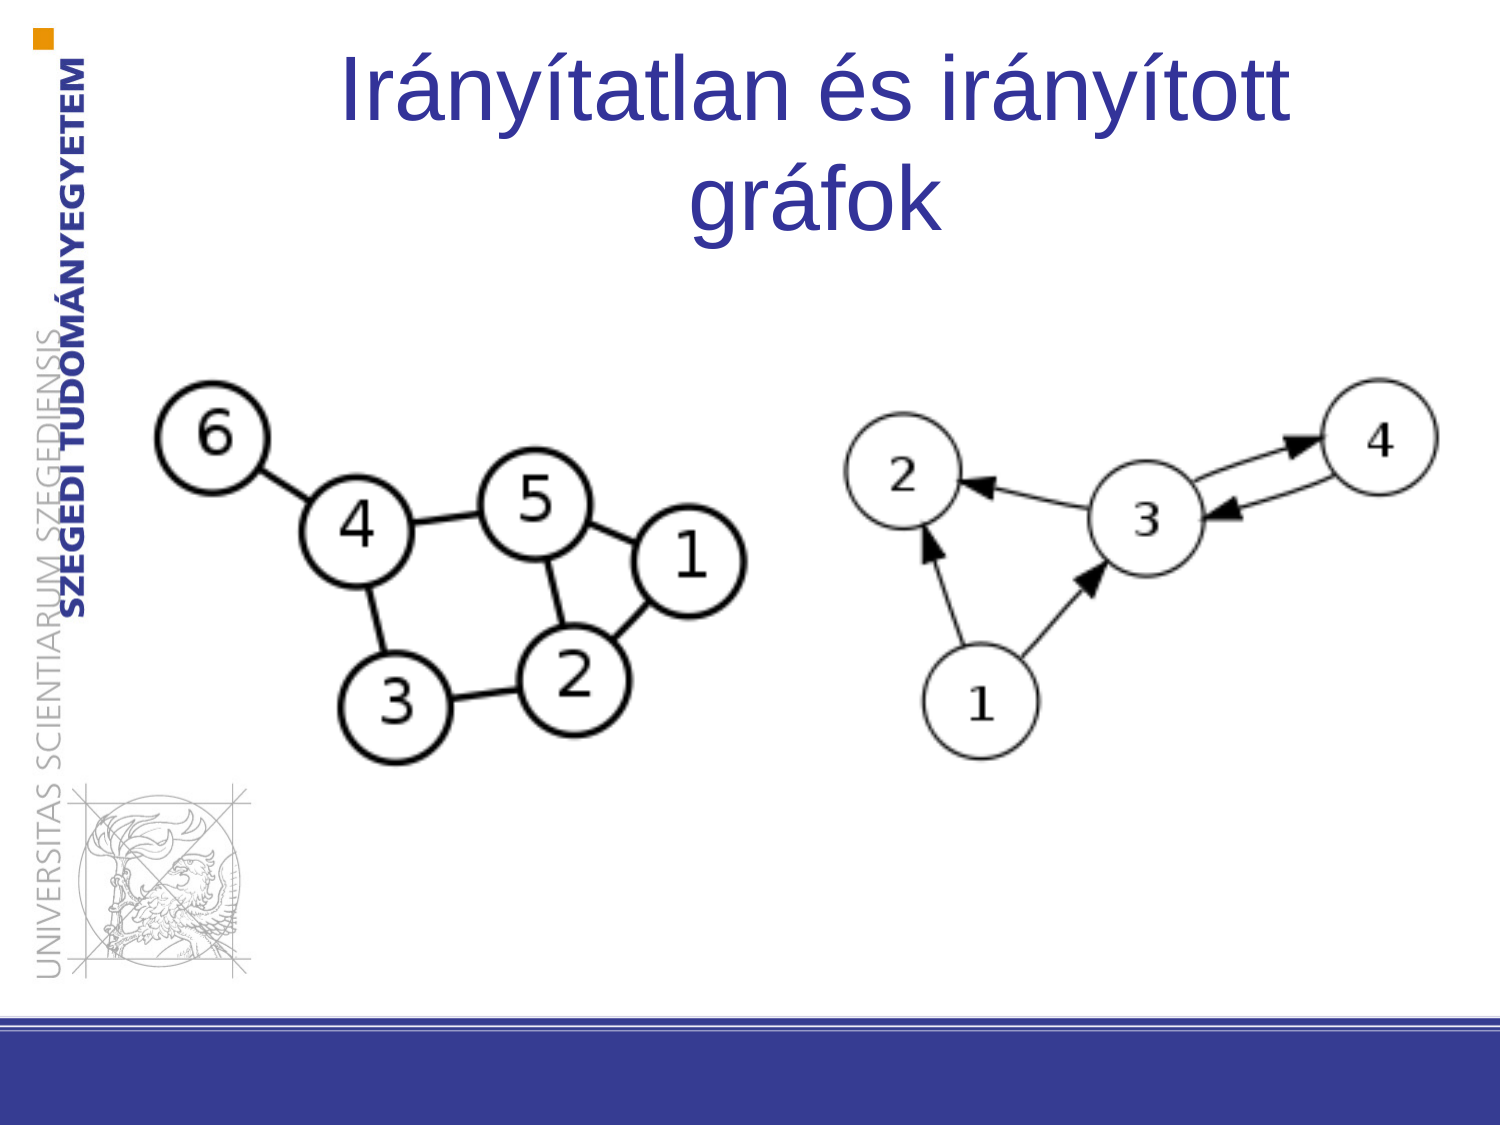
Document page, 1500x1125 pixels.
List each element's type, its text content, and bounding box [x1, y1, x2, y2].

picture [0, 0, 1500, 1125]
title Irányítatlan és irányított gráfok [206, 45, 1425, 233]
